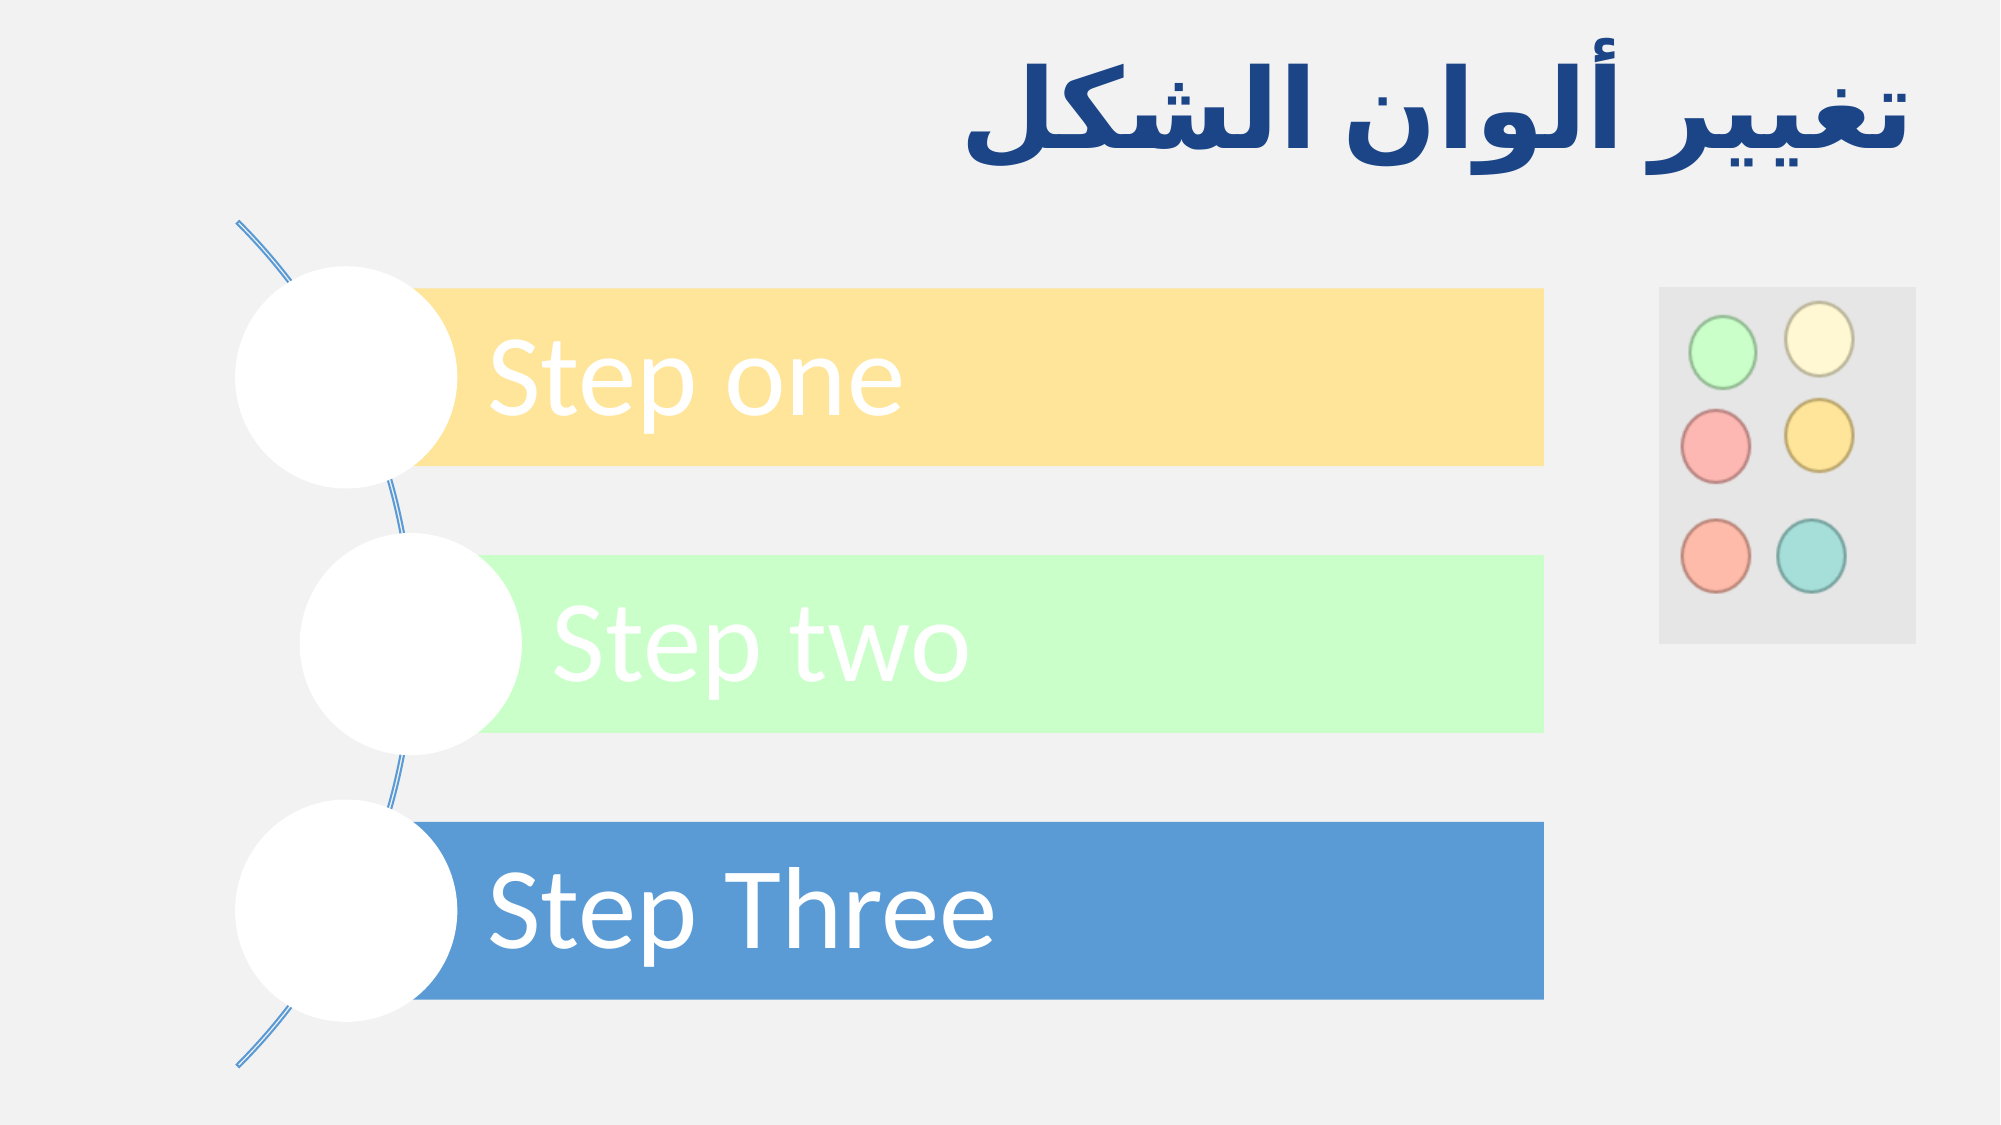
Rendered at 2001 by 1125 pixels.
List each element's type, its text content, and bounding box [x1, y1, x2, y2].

text_box تغيير ألوان الشكل [172, 21, 1916, 187]
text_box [222, 199, 1557, 1089]
picture [1659, 287, 1916, 645]
